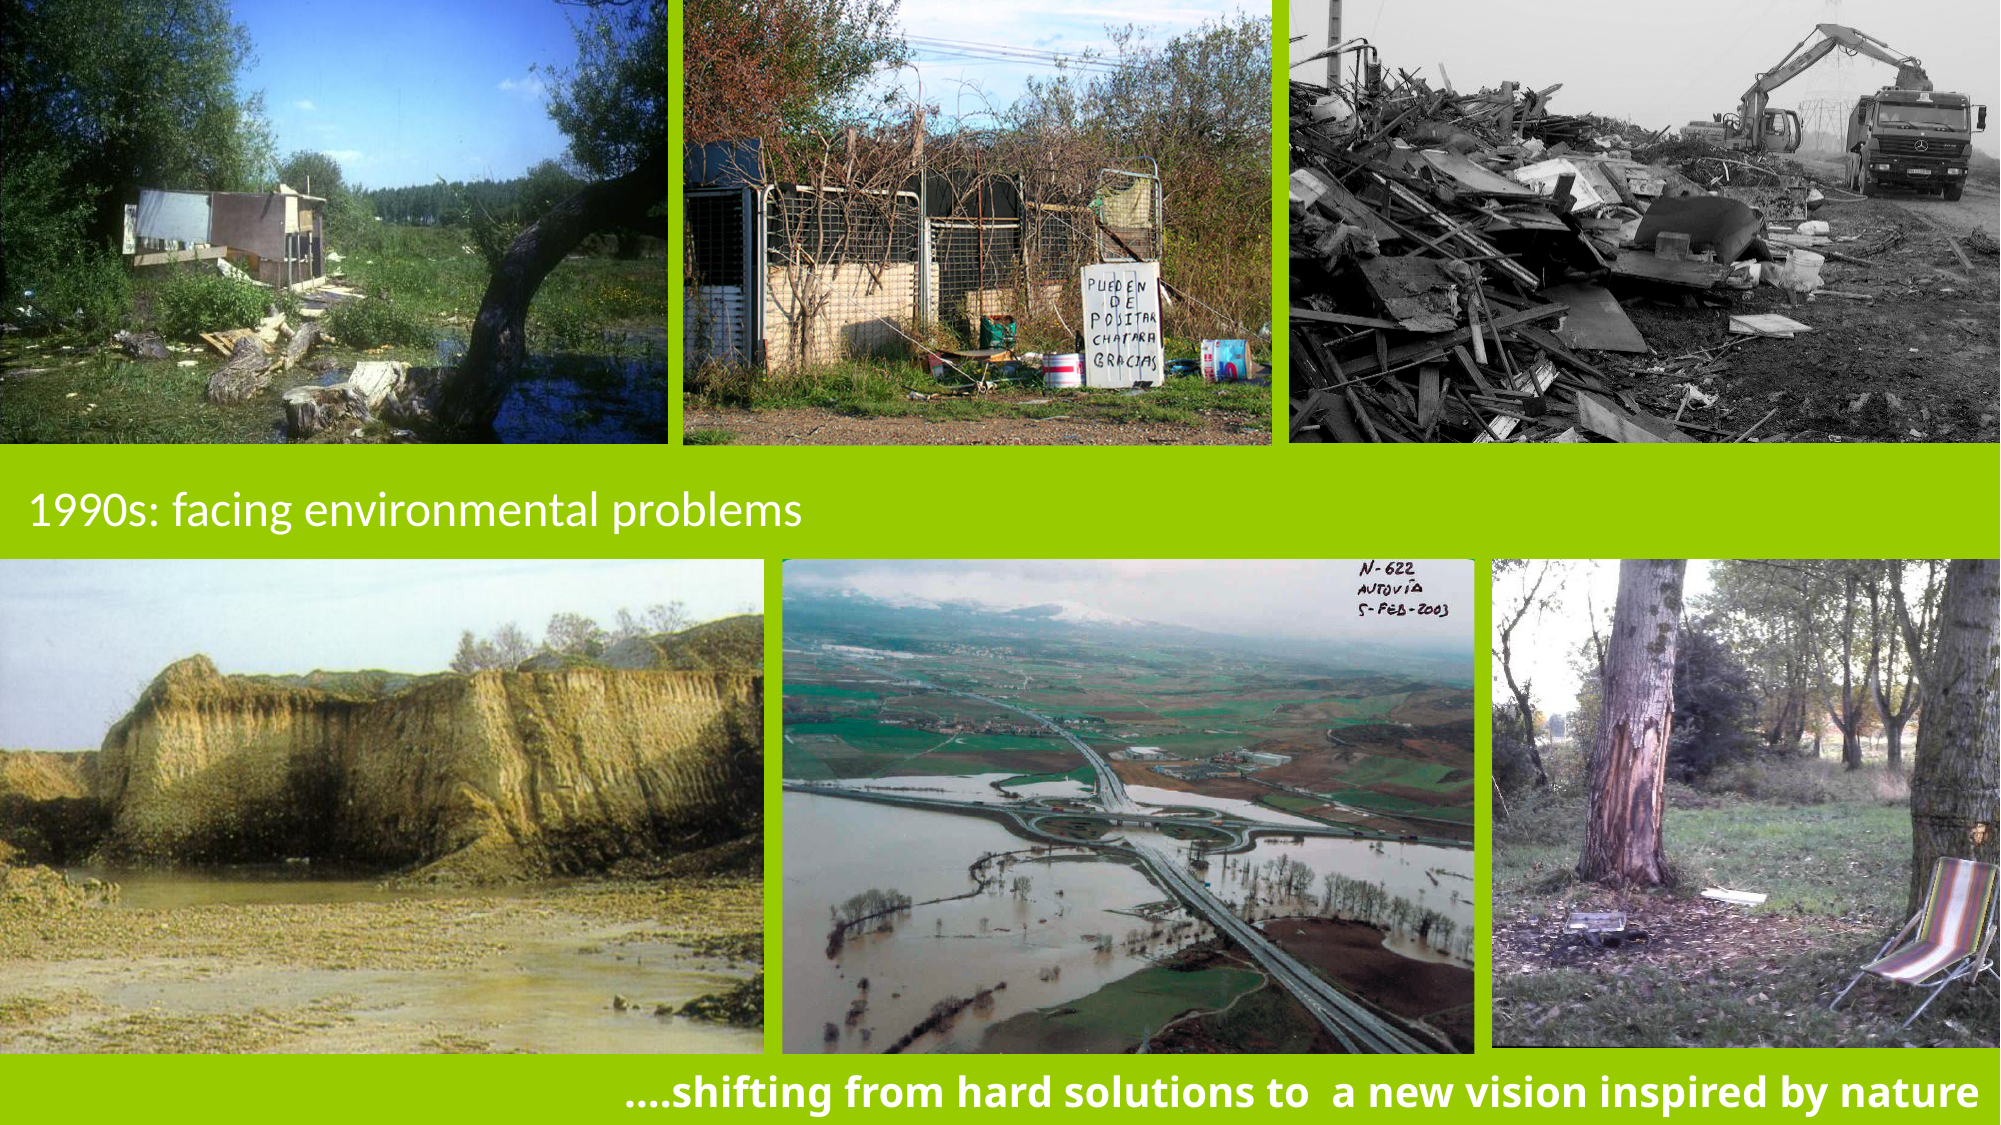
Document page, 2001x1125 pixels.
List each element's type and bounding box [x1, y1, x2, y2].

text_box [0, 0, 2000, 1125]
